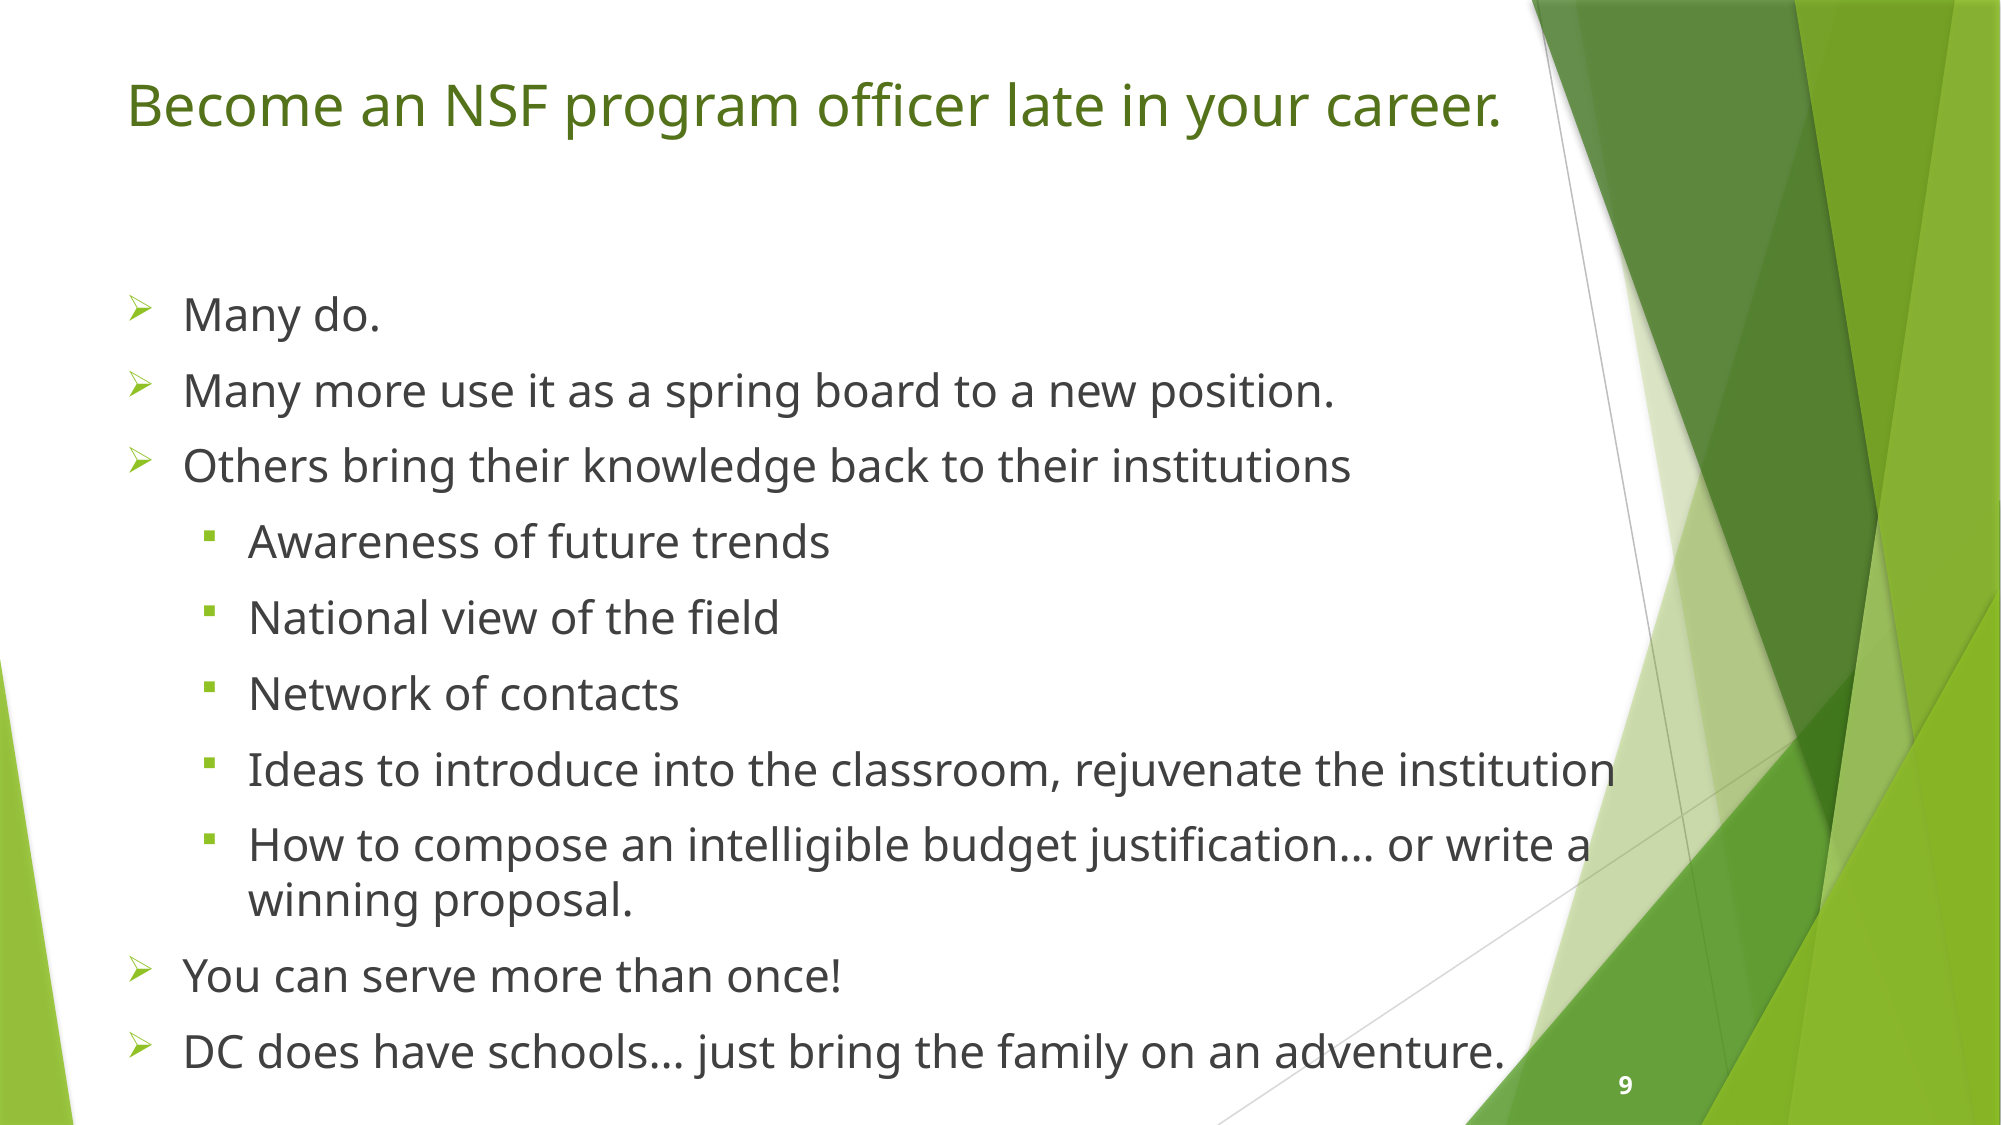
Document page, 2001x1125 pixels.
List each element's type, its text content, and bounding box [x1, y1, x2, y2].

slide_number 9 [1535, 1056, 1648, 1117]
title Become an NSF program officer late in your career. [111, 61, 1522, 278]
list Many do. Many more use it as a spring board to a new position. Others bring their knowledge back to their institutions Awareness of future trends National view of the field Network of contacts Ideas to introduce into the classroom, rejuvenate the institution How to compose an intelligible budget justification… or write a winning proposal. You can serve more than once! DC does have schools… just bring the family on an adventure. [111, 278, 1654, 1105]
